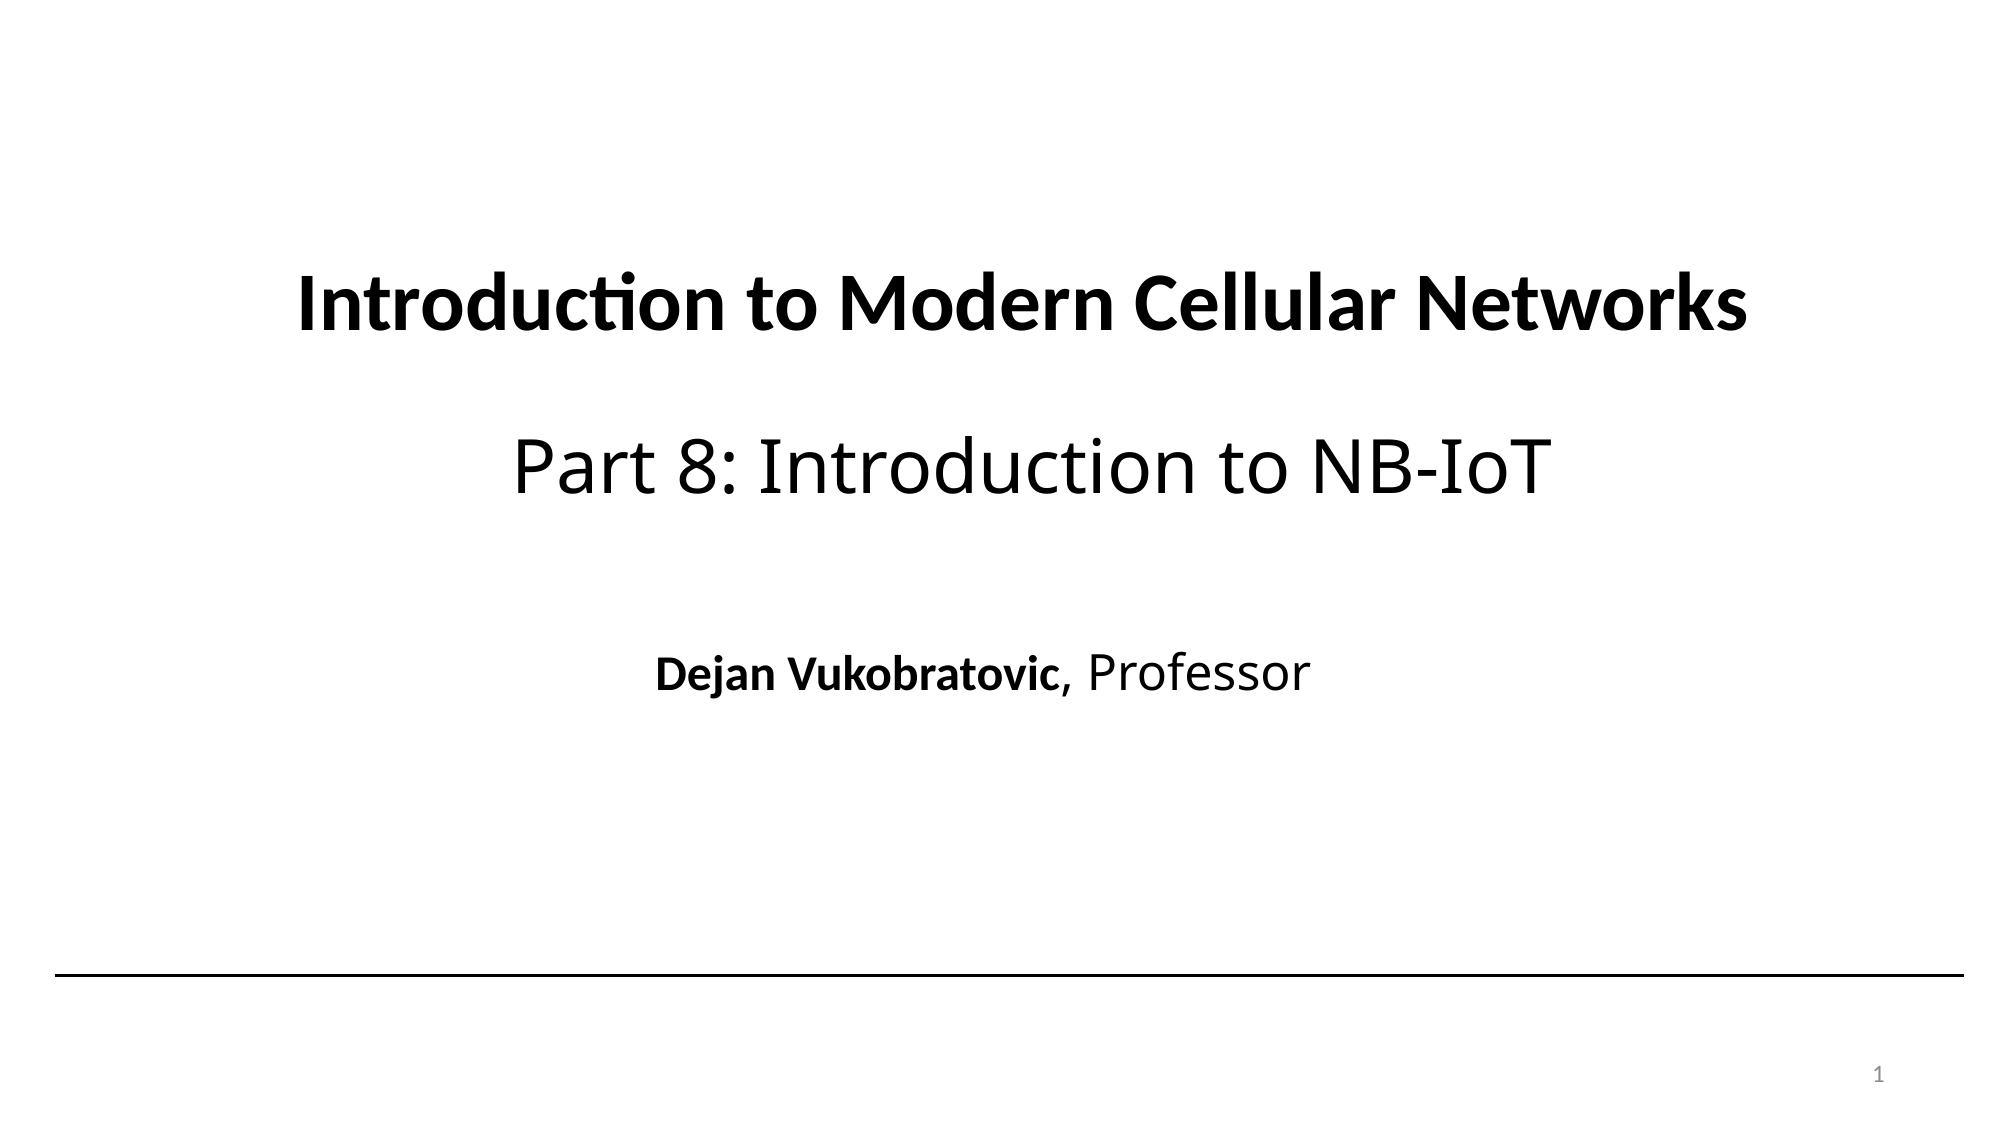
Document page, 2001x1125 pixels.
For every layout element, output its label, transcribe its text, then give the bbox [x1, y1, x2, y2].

title Introduction to Modern Cellular Networks Part 8: Introduction to NB-IoT [273, 231, 1792, 537]
subtitle Dejan Vukobratovic, Professor [421, 633, 1547, 716]
